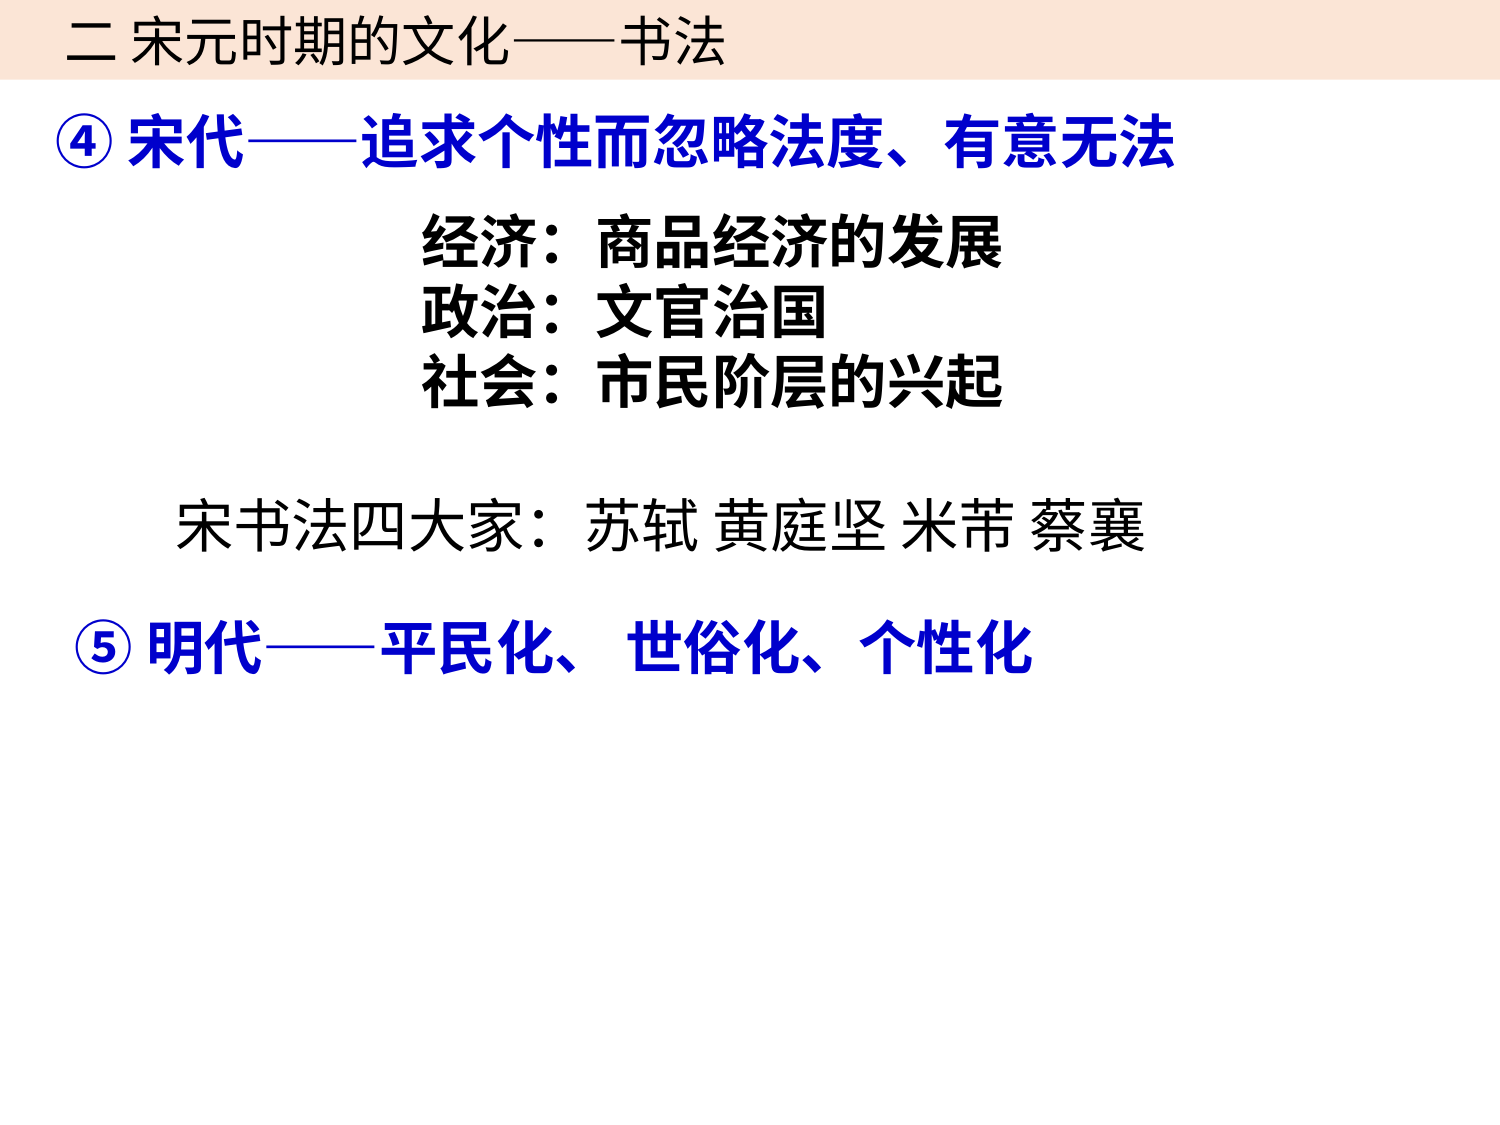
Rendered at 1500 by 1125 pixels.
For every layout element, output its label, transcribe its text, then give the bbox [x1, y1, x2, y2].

text_box ④宋代——追求个性而忽略法度、有意无法 [40, 80, 1500, 200]
text_box 宋书法四大家：苏轼 黄庭坚 米芾 蔡襄 [160, 481, 1162, 567]
text_box 经济：商品经济的发展 政治：文官治国 社会：市民阶层的兴起 [406, 198, 1131, 423]
text_box 二 宋元时期的文化——书法 [0, 0, 1500, 80]
text_box ⑤明代——平民化、 世俗化、个性化 [59, 567, 1477, 726]
